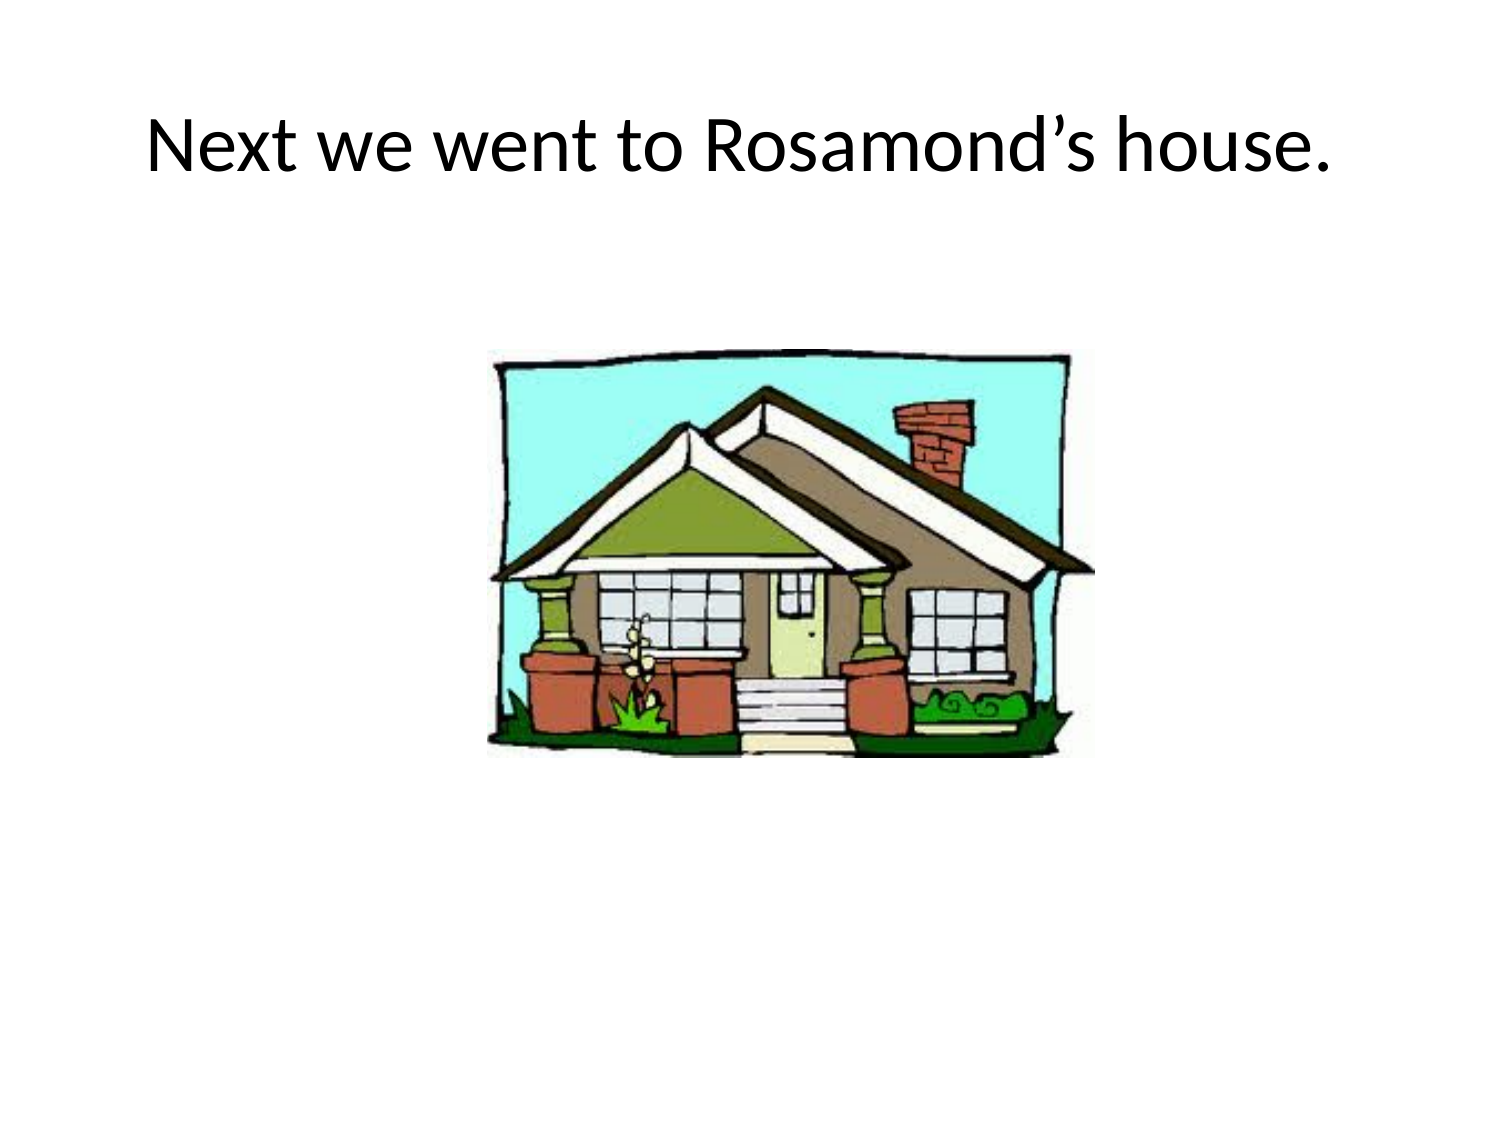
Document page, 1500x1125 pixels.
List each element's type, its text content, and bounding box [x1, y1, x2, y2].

title Next we went to Rosamond’s house. [771, 45, 1425, 233]
text_box [4, 0, 771, 269]
picture [487, 349, 1095, 758]
